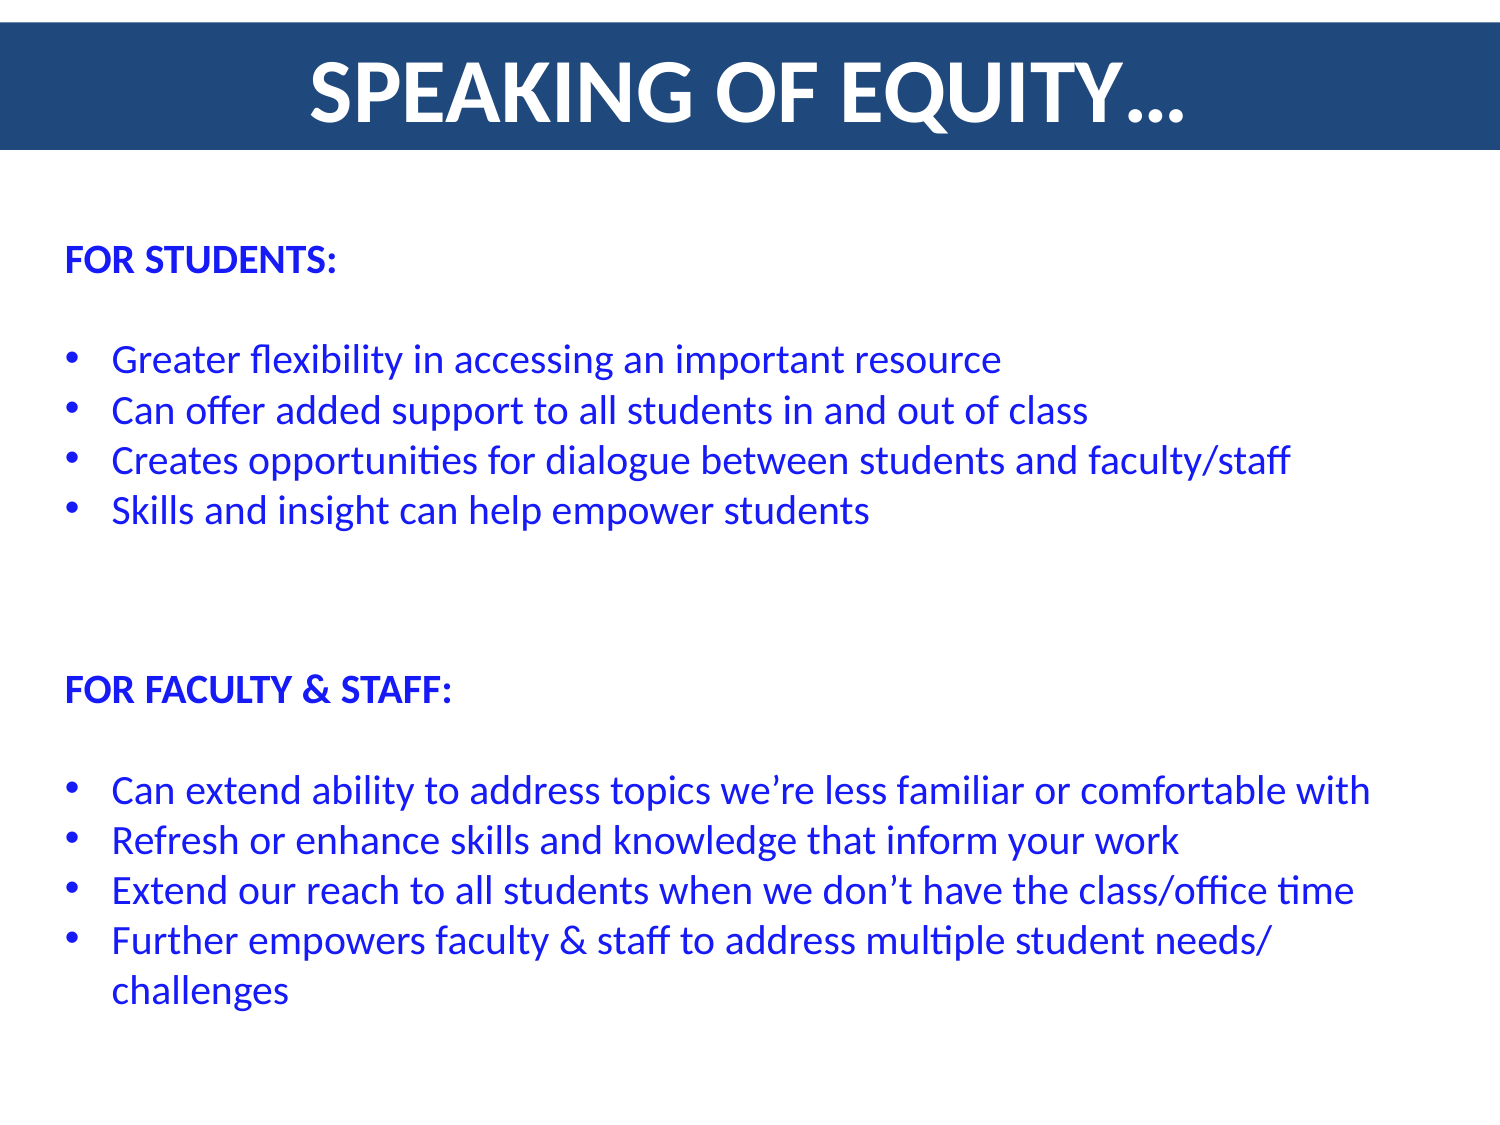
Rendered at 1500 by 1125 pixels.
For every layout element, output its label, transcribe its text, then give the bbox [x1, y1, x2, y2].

text_box FOR FACULTY & STAFF: Can extend ability to address topics we’re less familiar or comfortable with Refresh or enhance skills and knowledge that inform your work Extend our reach to all students when we don’t have the class/office time Further empowers faculty & staff to address multiple student needs/ challenges [50, 604, 1450, 1070]
text_box FOR STUDENTS: Greater flexibility in accessing an important resource Can offer added support to all students in and out of class Creates opportunities for dialogue between students and faculty/staff Skills and insight can help empower students [50, 224, 1450, 540]
title SPEAKING OF EQUITY… [0, 22, 1500, 150]
